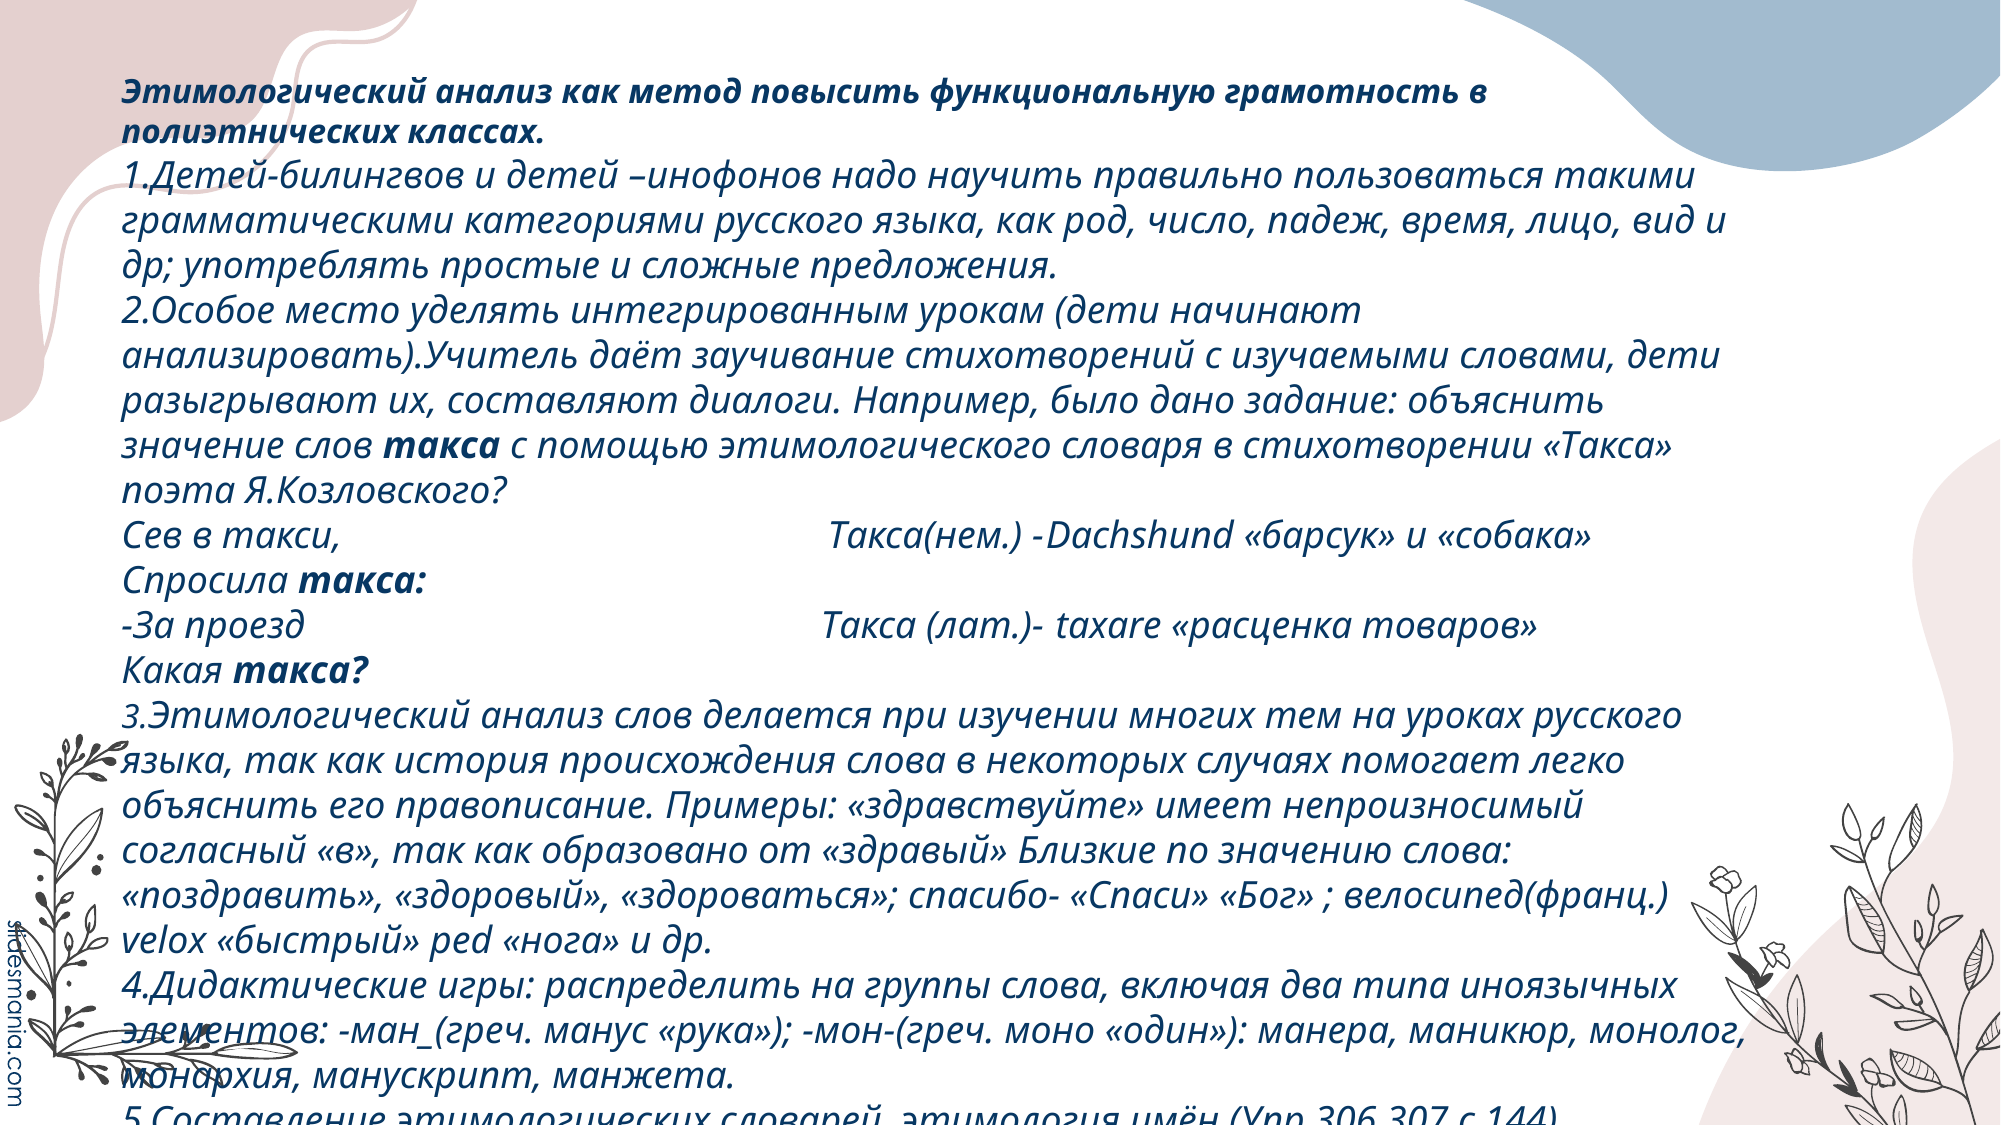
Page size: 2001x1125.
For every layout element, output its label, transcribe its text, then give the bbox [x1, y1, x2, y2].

title Этимологический анализ как метод повысить функциональную грамотность в полиэтнических классах. 1.Детей-билингвов и детей –инофонов надо научить правильно пользоваться такими грамматическими категориями русского языка, как род, число, падеж, время, лицо, вид и др; употреблять простые и сложные предложения. 2.Особое место уделять интегрированным урокам (дети начинают анализировать).Учитель даёт заучивание стихотворений с изучаемыми словами, дети разыгрывают их, составляют диалоги. Например, было дано задание: объяснить значение слов такса с помощью этимологического словаря в стихотворении «Такса» поэта Я.Козловского? Сев в такси, Такса(нем.) -Dachshund «барсук» и «собака» Спросила такса: -За проезд Такса (лат.)- taxare «расценка товаров» Какая такса? 3.Этимологический анализ слов делается при изучении многих тем на уроках русского языка, так как история происхождения слова в некоторых случаях помогает легко объяснить его правописание. Примеры: «здравствуйте» имеет непроизносимый согласный «в», так как образовано от «здравый» Близкие по значению слова: «поздравить», «здоровый», «здороваться»; спасибо- «Спаси» «Бог» ; велосипед(франц.) velox «быстрый» ped «нога» и др. 4.Дидактические игры: распределить на группы слова, включая два типа иноязычных элементов: -ман_(греч. манус «рука»); -мон-(греч. моно «один»): манера, маникюр, монолог, монархия, манускрипт, манжета. 5.Составление этимологических словарей, этимология имён (Упр.306,307 с.144), кроссворды, исследовательские задания, инсценировки и др. [101, 50, 1772, 715]
